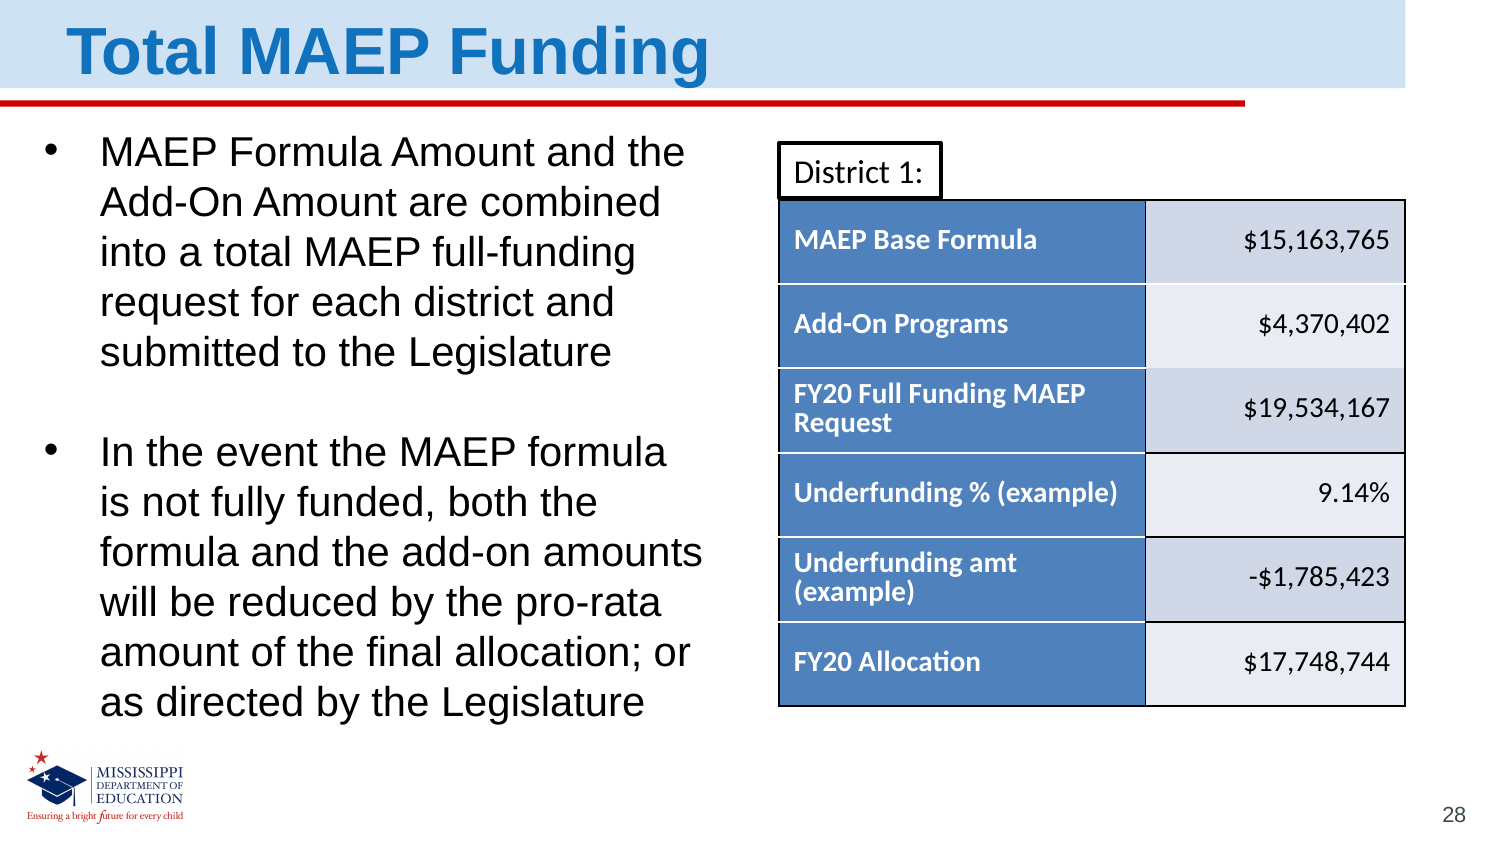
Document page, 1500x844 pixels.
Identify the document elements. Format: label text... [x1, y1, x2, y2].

table_cell $17,748,744 [1146, 623, 1404, 705]
list Total MAEP Funding [51, 5, 1406, 80]
table_cell Underfunding % (example) [780, 454, 1145, 536]
slide_number 28 [1391, 803, 1482, 842]
table_cell $19,534,167 [1146, 368, 1404, 452]
table_cell $4,370,402 [1146, 285, 1404, 368]
text_box MAEP Formula Amount and the Add-On Amount are combined into a total MAEP full-funding request for each district and submitted to the Legislature In the event the MAEP formula is not fully funded, both the formula and the add-on amounts will be reduced by the pro-rata amount of the final allocation; or as directed by the Legislature [29, 117, 721, 733]
table_cell 9.14% [1146, 454, 1404, 536]
table_header $15,163,765 [1146, 201, 1404, 283]
table_cell Underfunding amt (example) [780, 538, 1145, 621]
table_cell -$1,785,423 [1146, 538, 1404, 621]
table_cell FY20 Full Funding MAEP Request [780, 369, 1145, 452]
picture [21, 746, 189, 827]
table_cell FY20 Allocation [780, 623, 1145, 705]
table_header MAEP Base Formula [780, 201, 1145, 283]
table_cell Add-On Programs [780, 285, 1145, 367]
text_box District 1: [778, 143, 941, 198]
